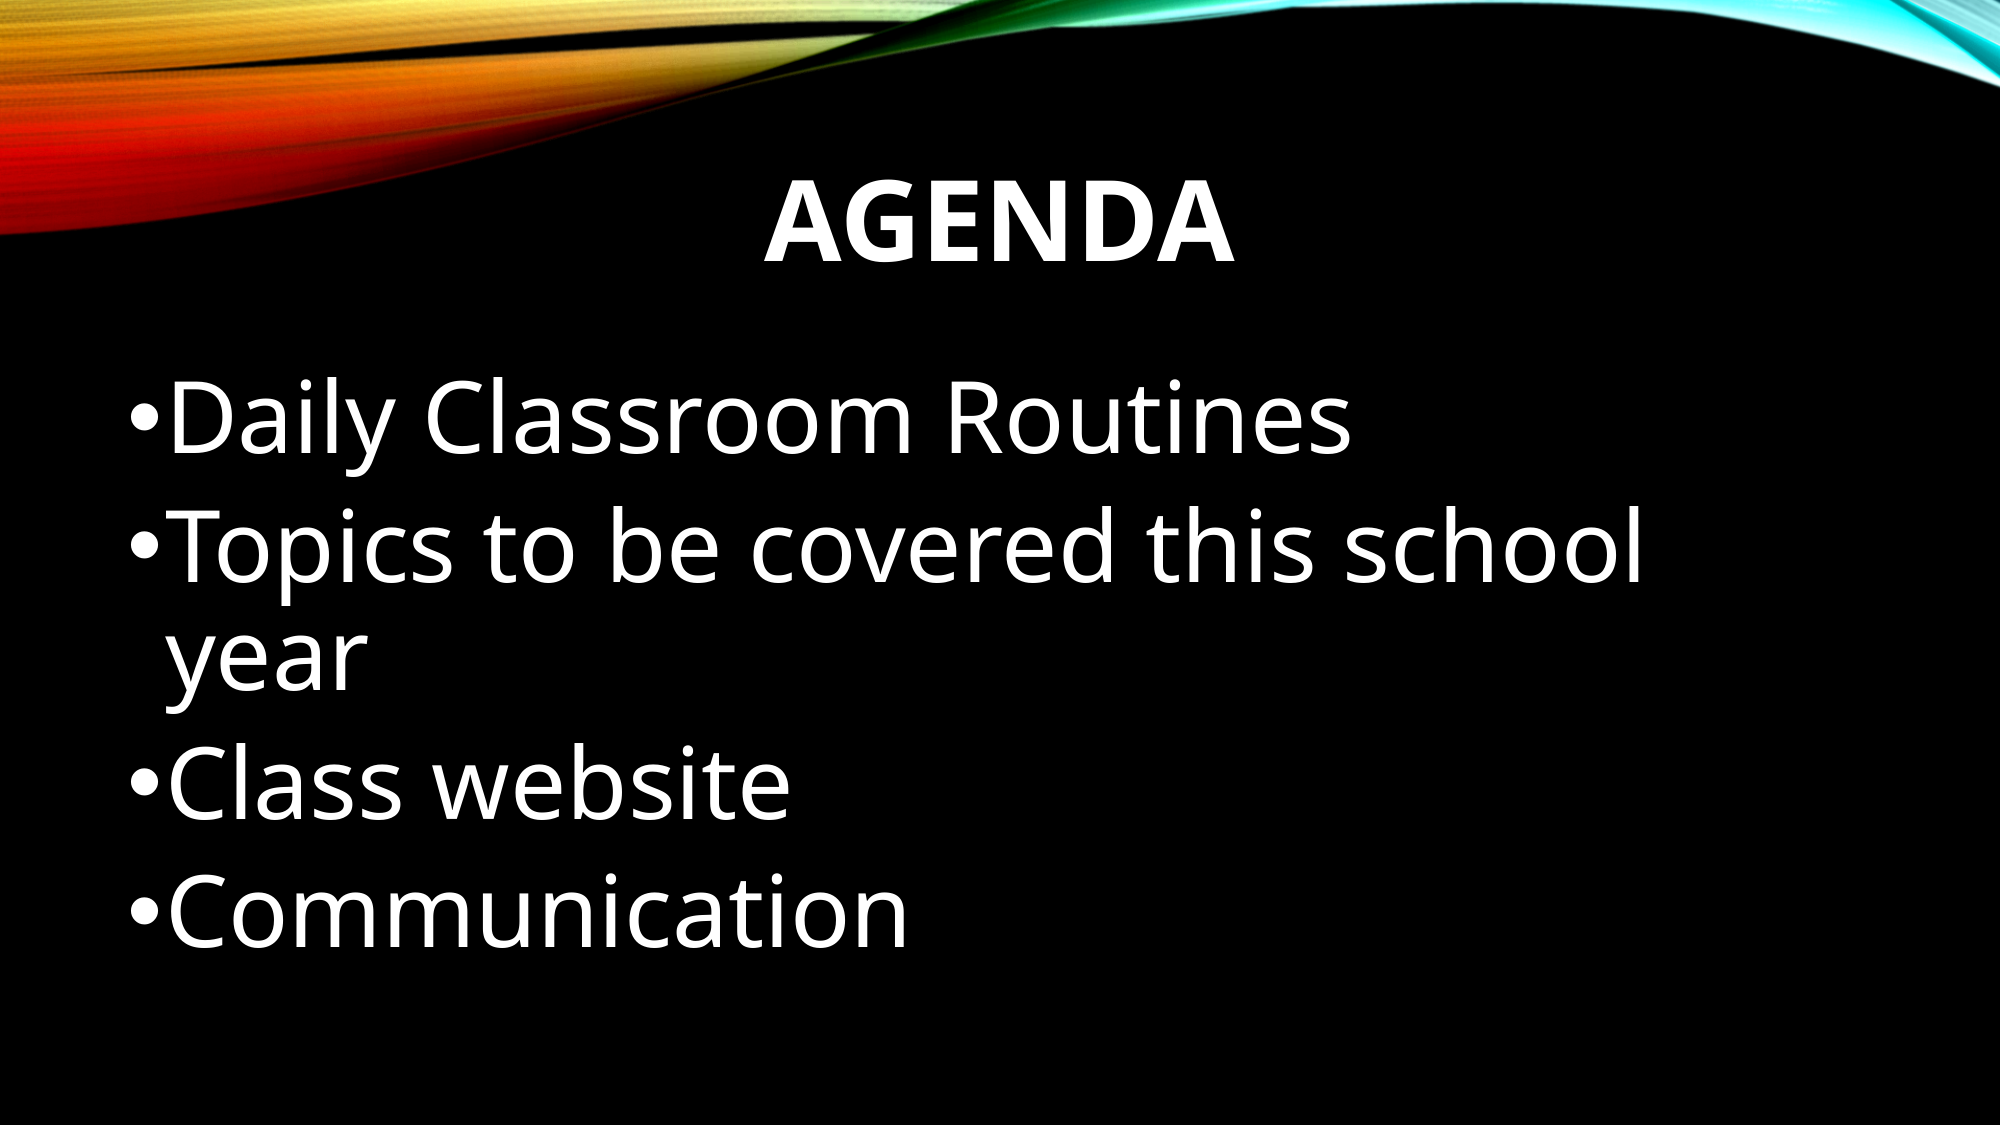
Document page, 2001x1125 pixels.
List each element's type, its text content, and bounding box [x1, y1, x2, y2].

title Agenda [293, 129, 1707, 321]
picture [0, 0, 2000, 237]
list Daily Classroom Routines Topics to be covered this school year Class website Communication [112, 360, 1888, 1021]
